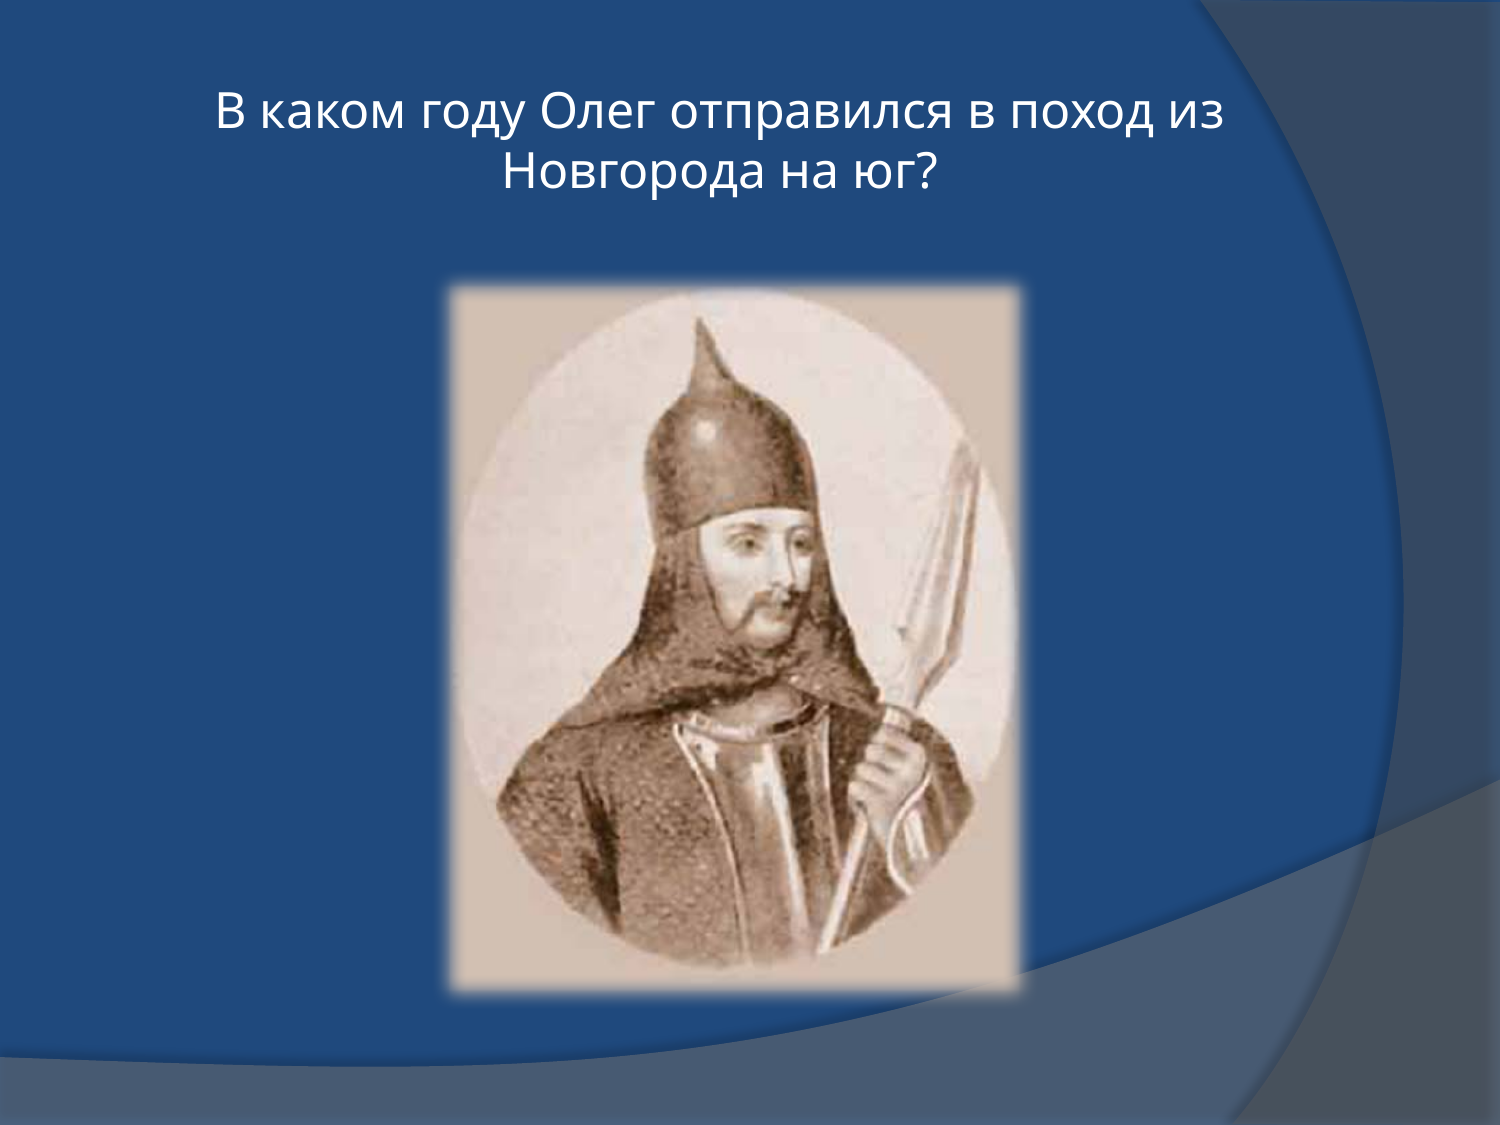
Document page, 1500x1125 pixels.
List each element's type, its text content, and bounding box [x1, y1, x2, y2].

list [430, 266, 1039, 1010]
title В каком году Олег отправился в поход из Новгорода на юг? [75, 45, 1365, 233]
